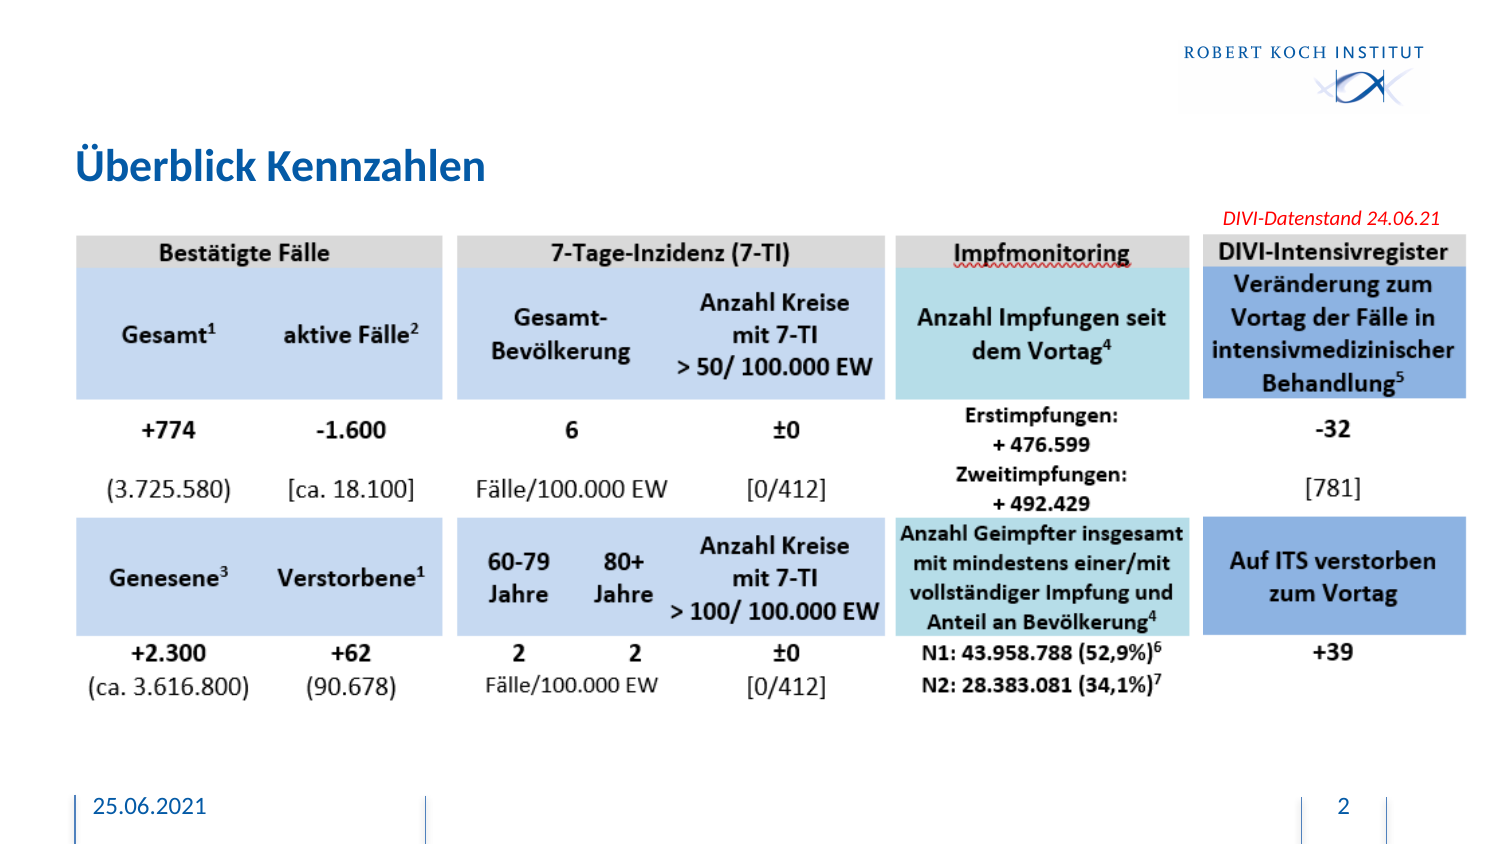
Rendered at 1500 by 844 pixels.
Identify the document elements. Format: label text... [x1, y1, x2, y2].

picture [59, 221, 1481, 706]
title Überblick Kennzahlen [75, 104, 1385, 220]
slide_number 2 [1302, 782, 1385, 827]
picture [1178, 40, 1430, 114]
text_box DIVI-Datenstand 24.06.21 [1208, 196, 1500, 237]
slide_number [92, 782, 398, 827]
